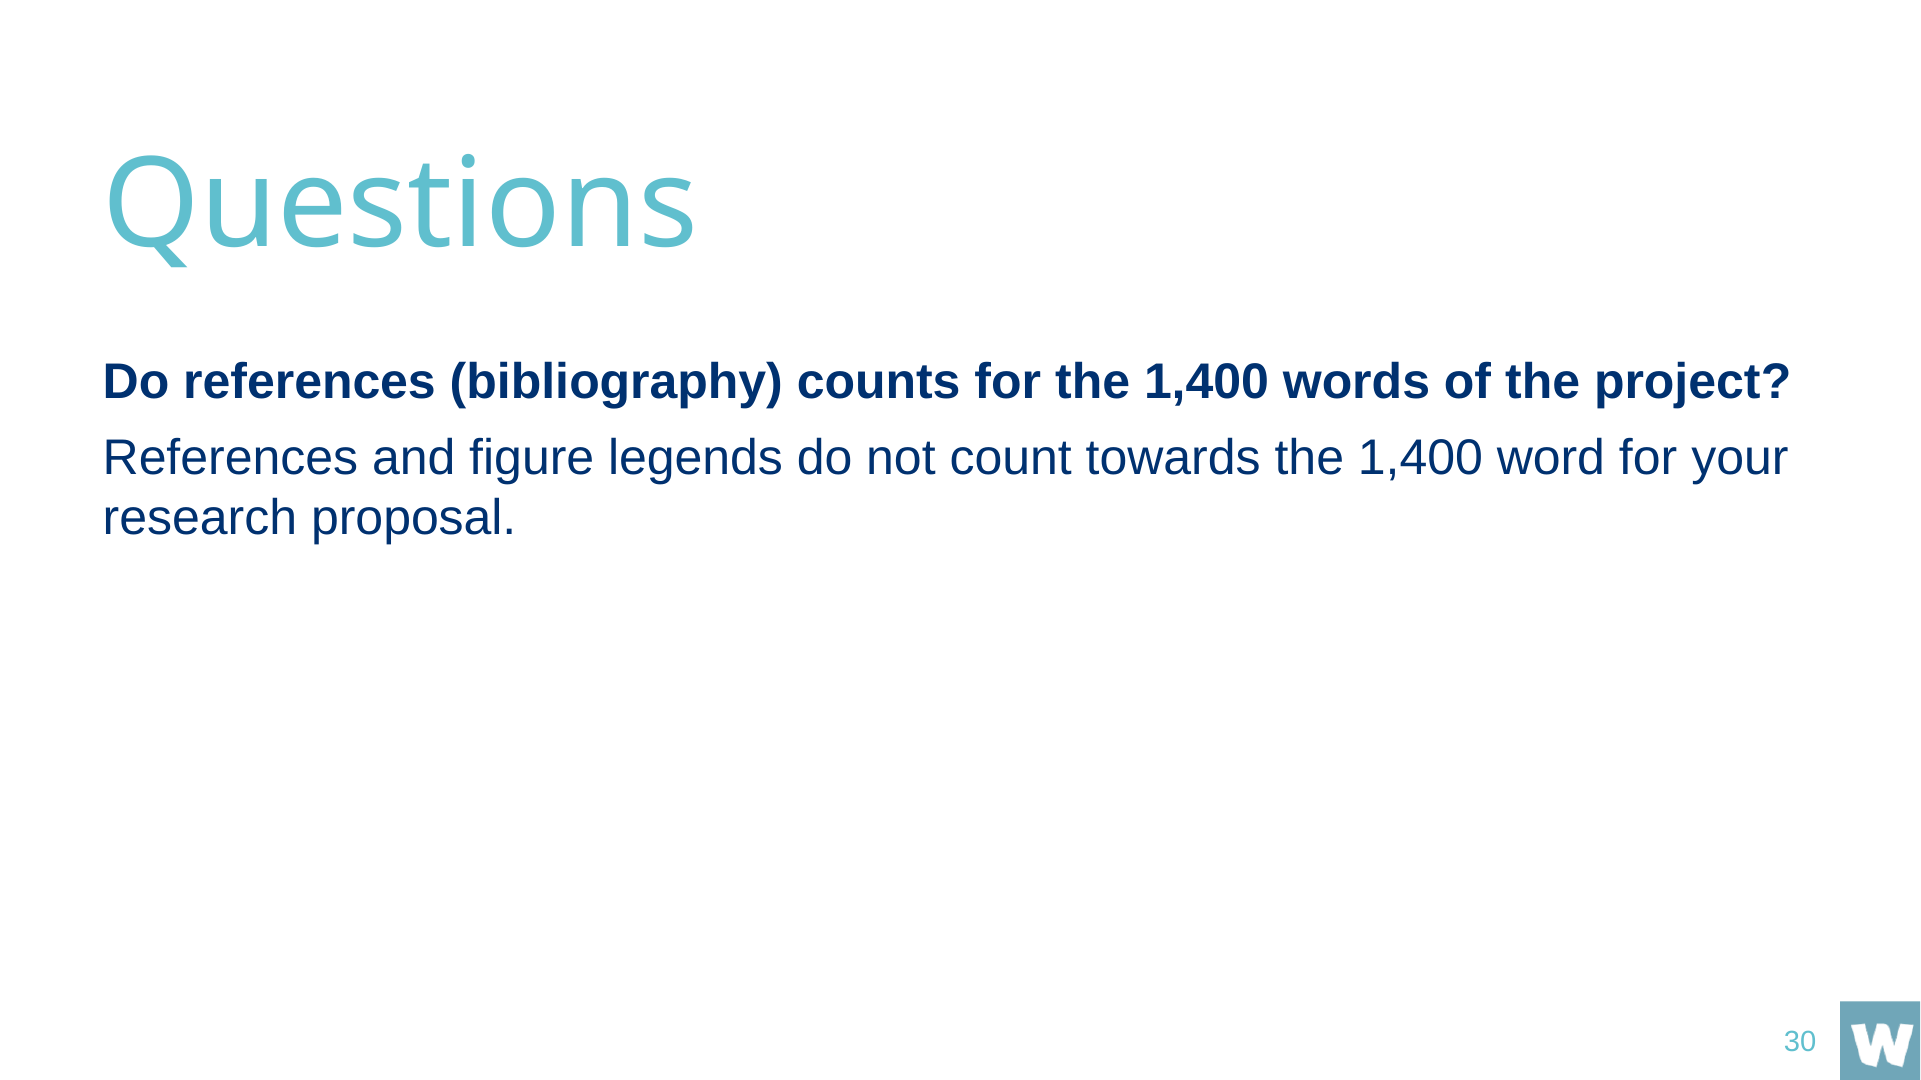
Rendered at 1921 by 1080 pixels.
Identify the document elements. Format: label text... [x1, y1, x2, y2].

slide_number 30 [1759, 1011, 1841, 1069]
list Do references (bibliography) counts for the 1,400 words of the project? References and figure legends do not count towards the 1,400 word for your research proposal. [102, 348, 1818, 991]
title Questions [102, 106, 1818, 287]
